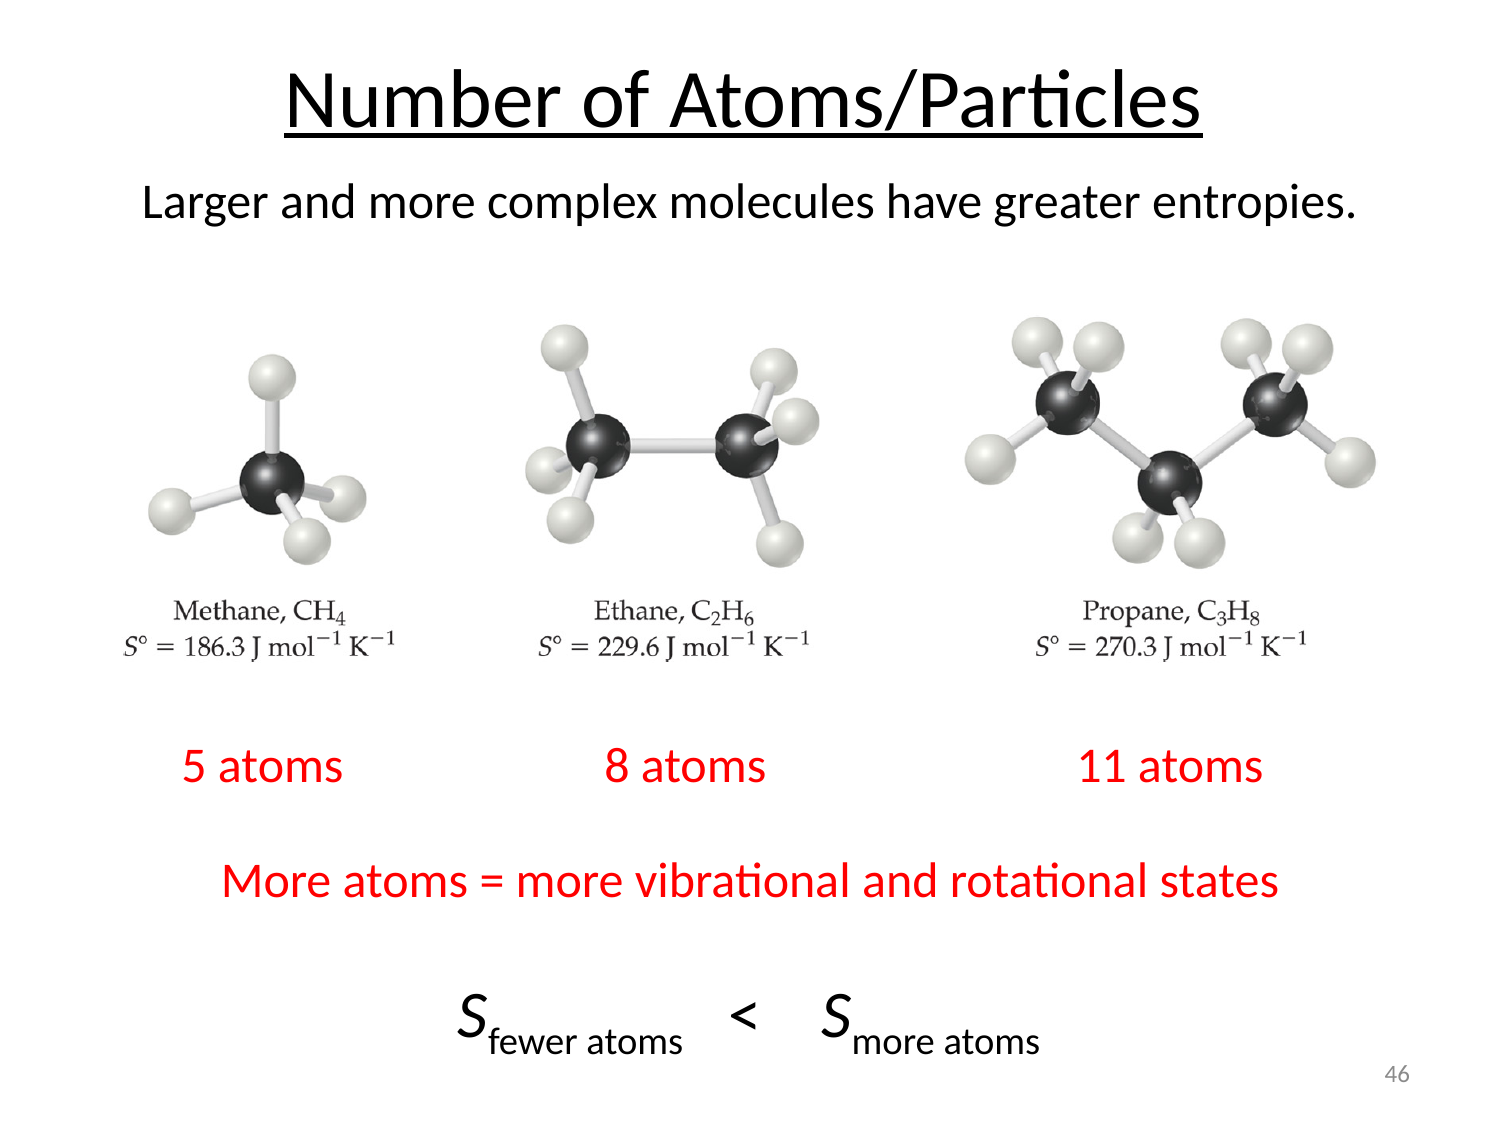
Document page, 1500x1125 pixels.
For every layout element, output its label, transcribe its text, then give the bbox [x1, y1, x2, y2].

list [114, 305, 1386, 672]
text_box 8 atoms [531, 725, 840, 800]
text_box Sfewer atoms < Smore atoms [356, 963, 1142, 1084]
slide_number 46 [1074, 1042, 1425, 1103]
text_box Larger and more complex molecules have greater entropies. [16, 160, 1484, 236]
text_box 5 atoms [108, 725, 417, 800]
text_box 11 atoms [1015, 725, 1324, 800]
text_box More atoms = more vibrational and rotational states [191, 839, 1309, 915]
text_box Number of Atoms/Particles [262, 0, 1225, 160]
